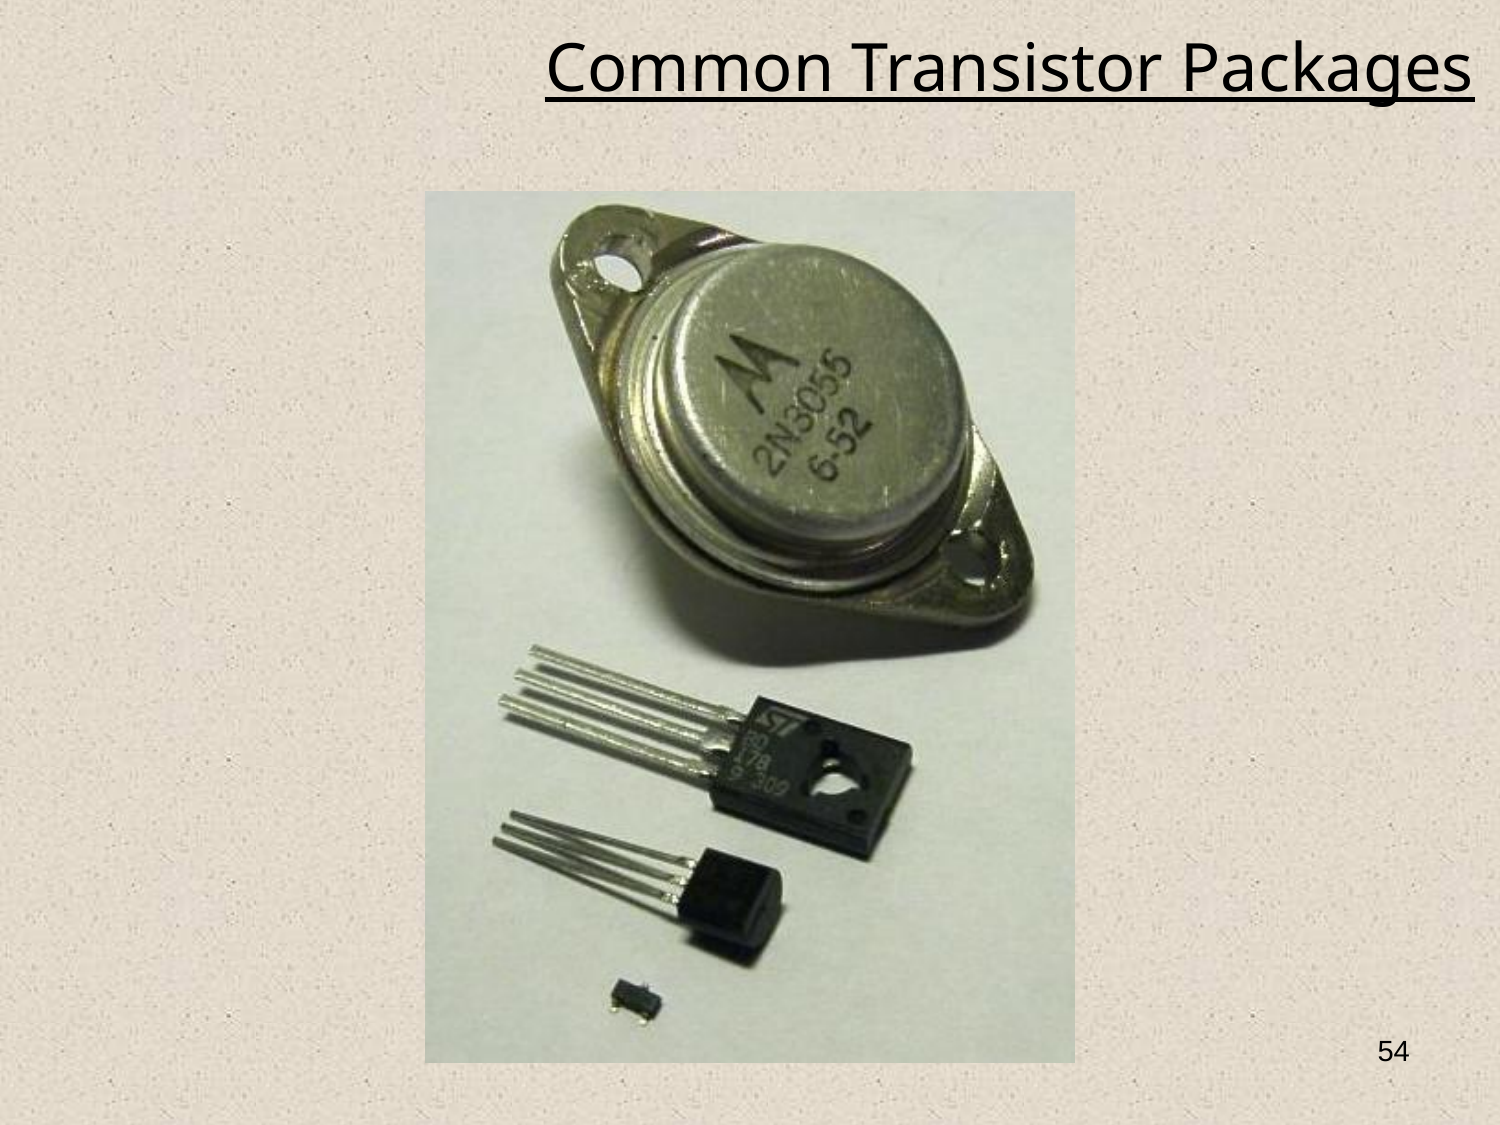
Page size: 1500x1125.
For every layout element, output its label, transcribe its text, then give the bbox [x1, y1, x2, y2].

picture [0, 0, 1500, 1125]
title Common Transistor Packages [12, 17, 1475, 113]
slide_number 54 [1074, 1024, 1425, 1103]
